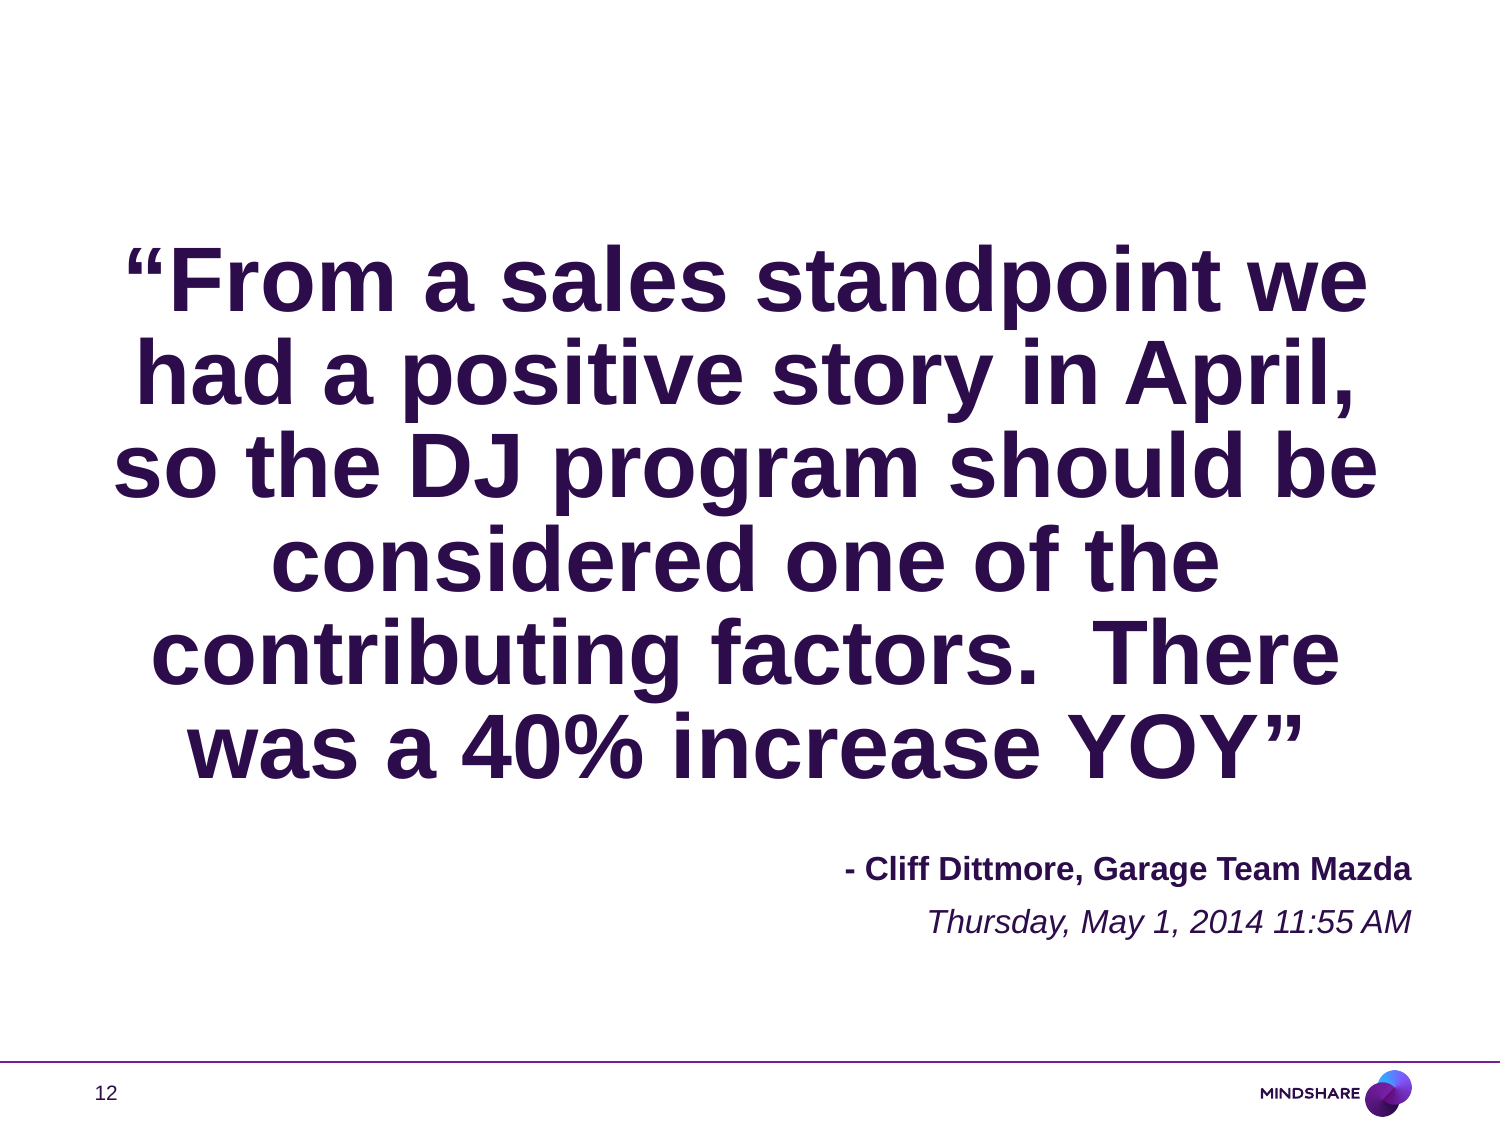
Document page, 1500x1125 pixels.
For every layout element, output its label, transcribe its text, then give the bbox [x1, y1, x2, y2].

title “From a sales standpoint we had a positive story in April, so the DJ program should be considered one of the contributing factors. There was a 40% increase YOY” [94, 299, 1400, 734]
slide_number 12 [94, 1062, 163, 1123]
list Thursday, May 1, 2014 11:55 AM [762, 900, 1413, 963]
picture [1365, 1070, 1412, 1117]
list - Cliff Dittmore, Garage Team Mazda [762, 825, 1413, 888]
